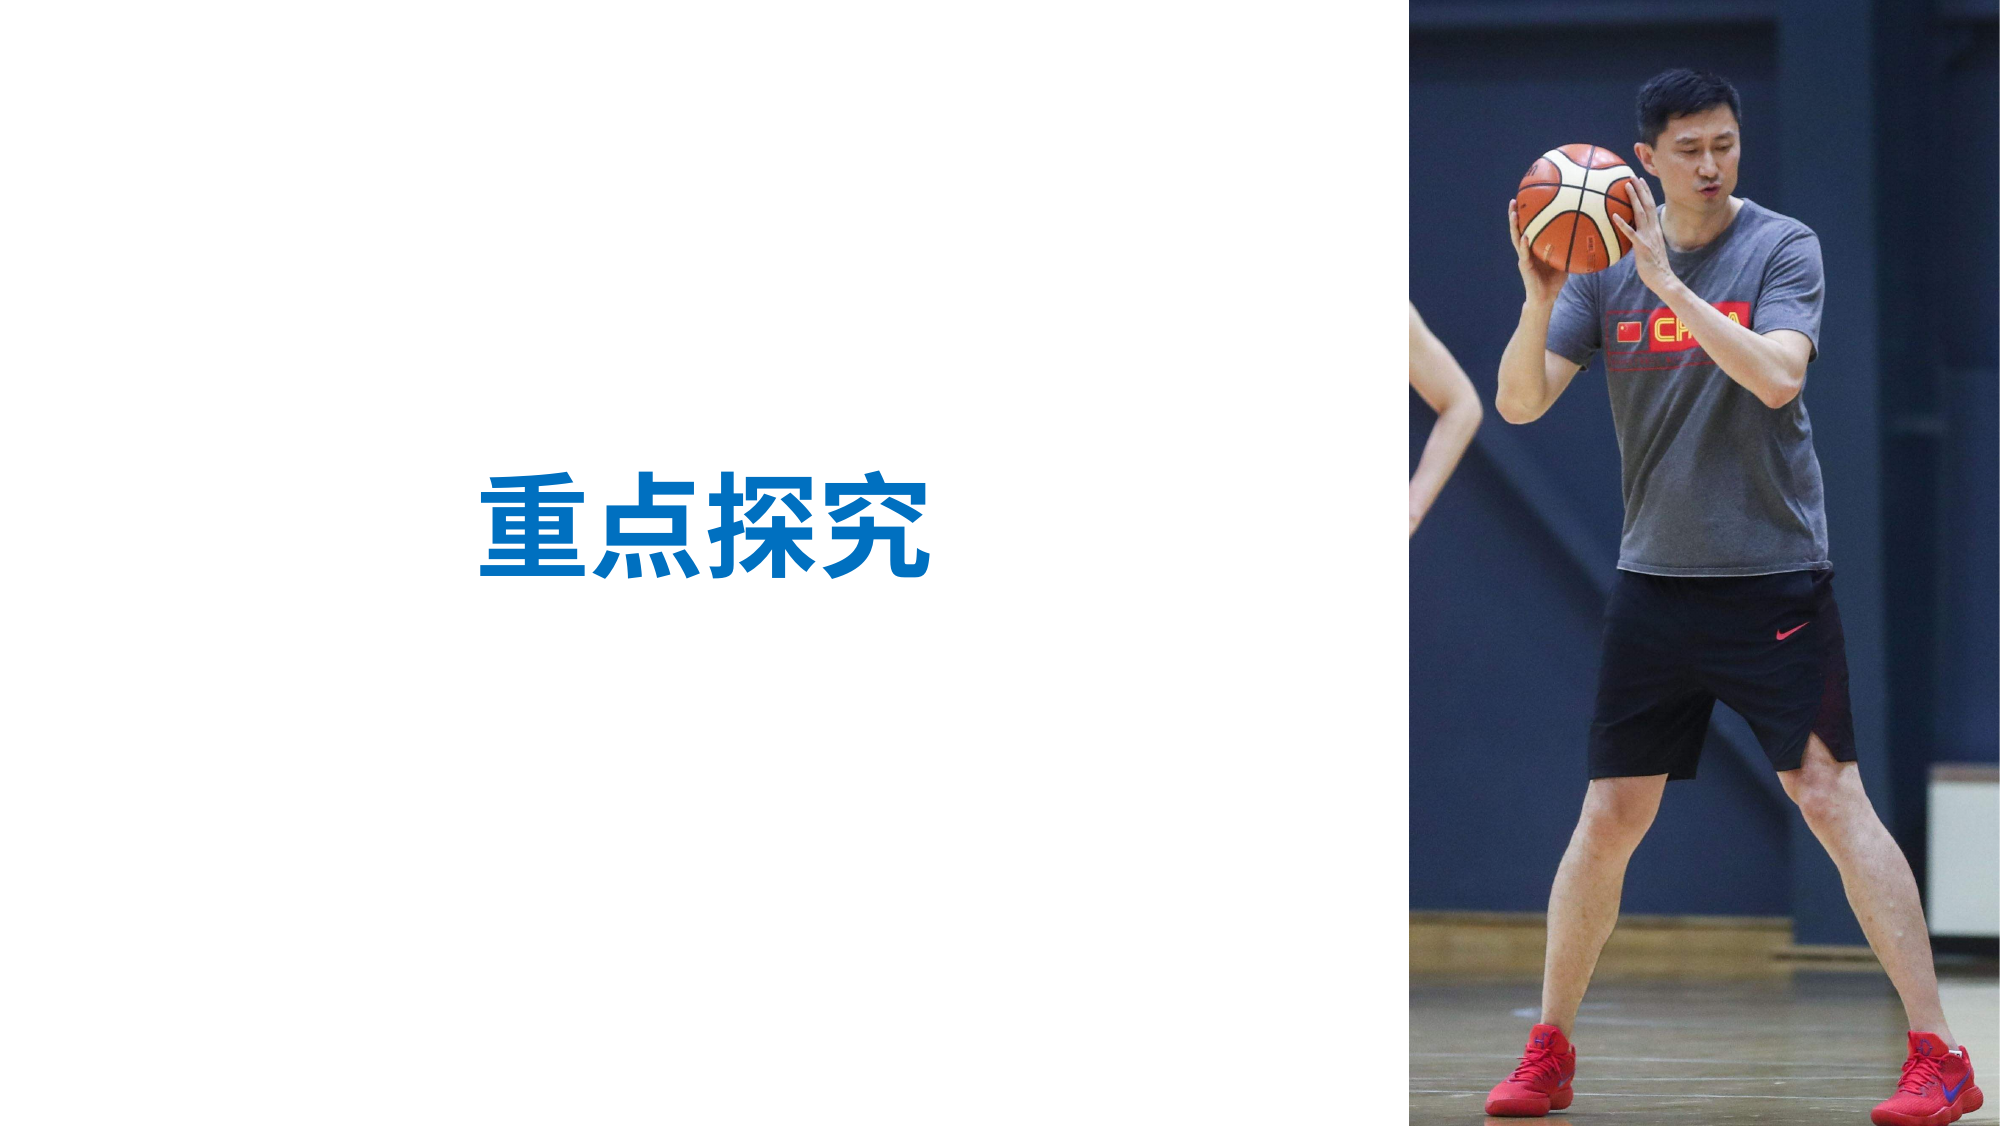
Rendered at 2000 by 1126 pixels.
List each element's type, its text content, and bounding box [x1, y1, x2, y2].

text_box 重点探究 [0, 442, 1403, 605]
picture [1408, 0, 2000, 1126]
